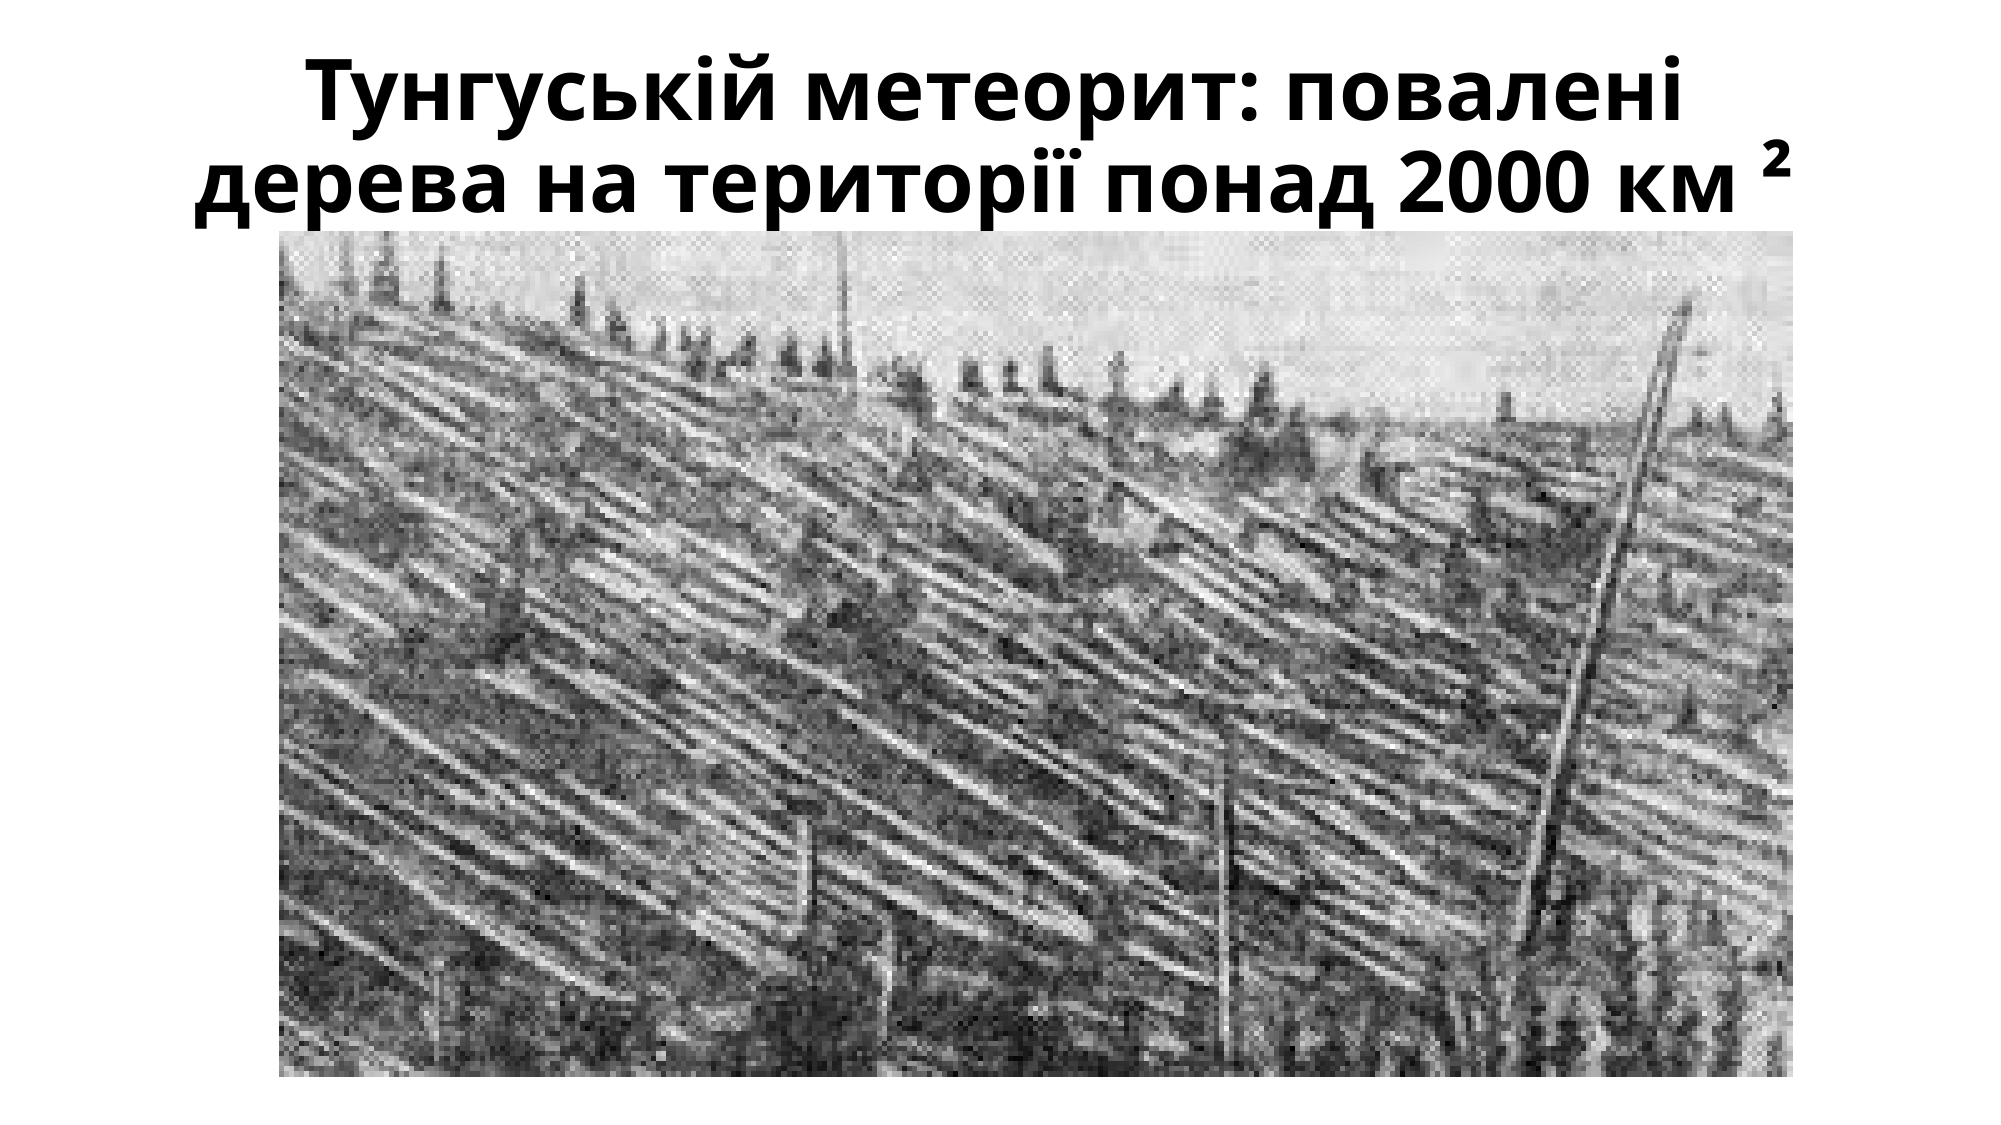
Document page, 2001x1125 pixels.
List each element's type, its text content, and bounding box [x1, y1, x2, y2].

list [279, 231, 1793, 1077]
title Тунгуській метеорит: повалені дерева на території понад 2000 км ² [127, 0, 1863, 278]
